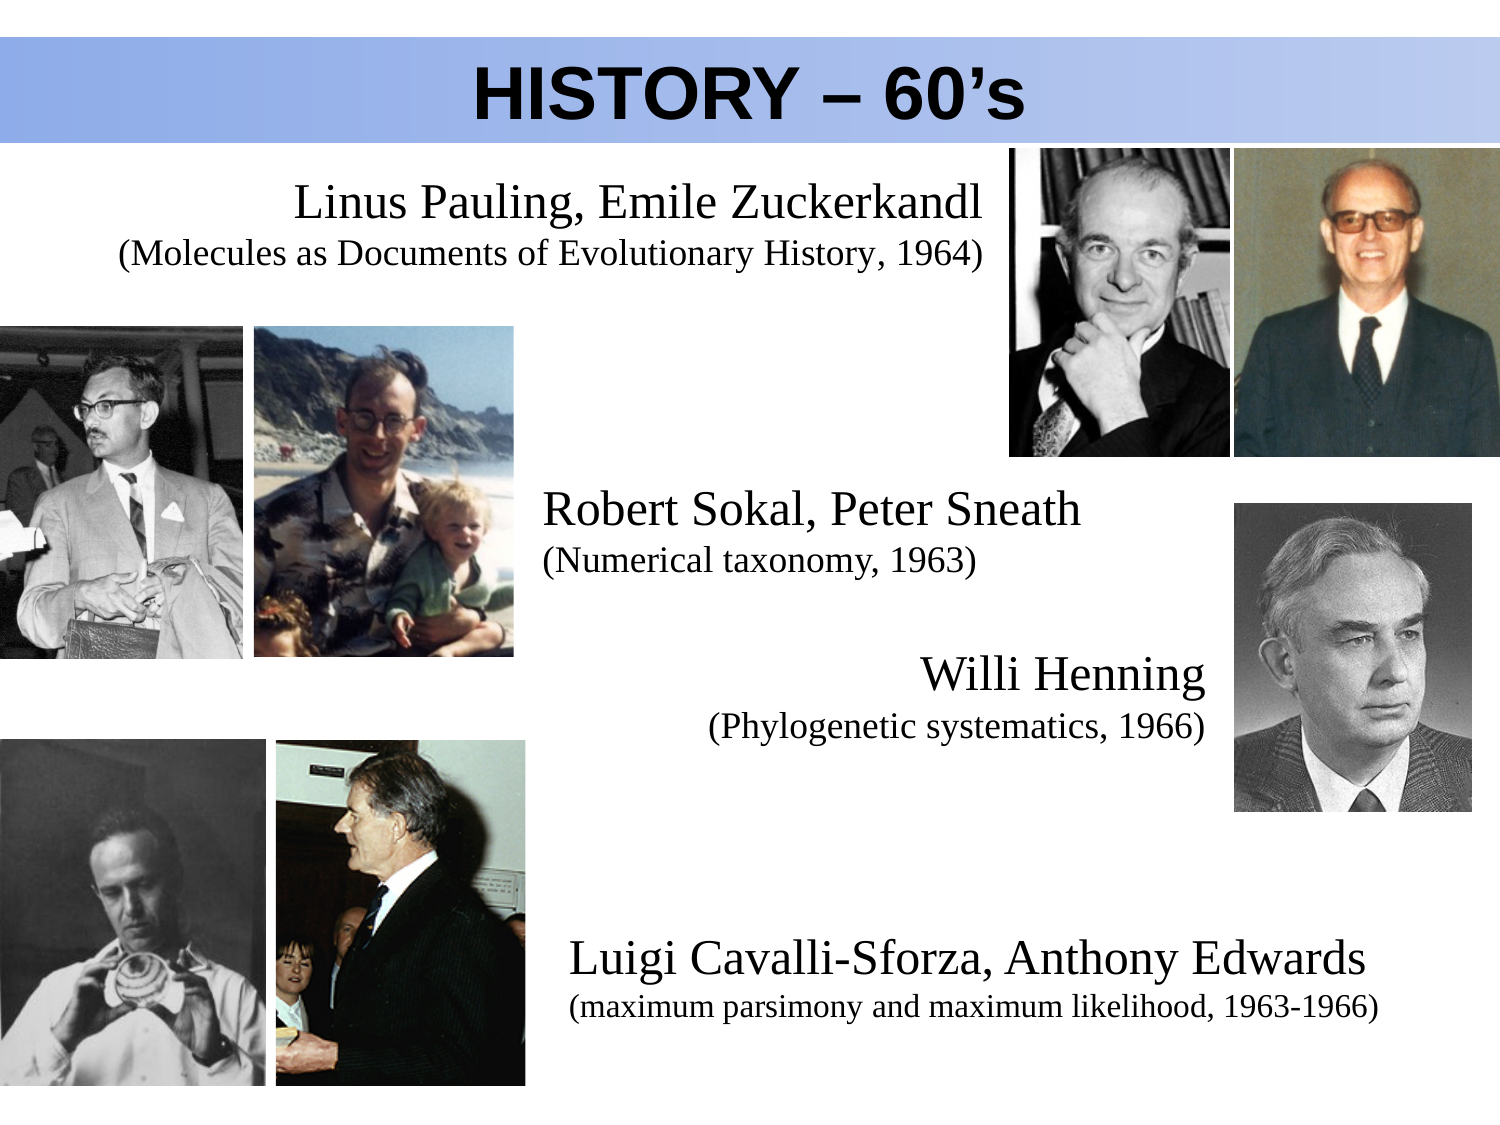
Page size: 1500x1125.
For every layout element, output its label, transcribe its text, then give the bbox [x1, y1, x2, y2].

picture [1009, 148, 1230, 457]
picture [1234, 503, 1472, 813]
text_box Robert Sokal, Peter Sneath (Numerical taxonomy, 1963) [527, 467, 1098, 588]
text_box Linus Pauling, Emile Zuckerkandl (Molecules as Documents of Evolutionary History, 1964) [88, 160, 999, 281]
text_box Willi Henning (Phylogenetic systematics, 1966) [693, 633, 1221, 753]
picture [1234, 148, 1500, 457]
text_box HISTORY – 60’s [0, 37, 1500, 143]
picture [275, 740, 526, 1086]
picture [0, 325, 243, 659]
text_box Luigi Cavalli-Sforza, Anthony Edwards (maximum parsimony and maximum likelihood, 1963-1966) [554, 916, 1403, 1032]
picture [0, 739, 266, 1086]
picture [253, 325, 514, 658]
